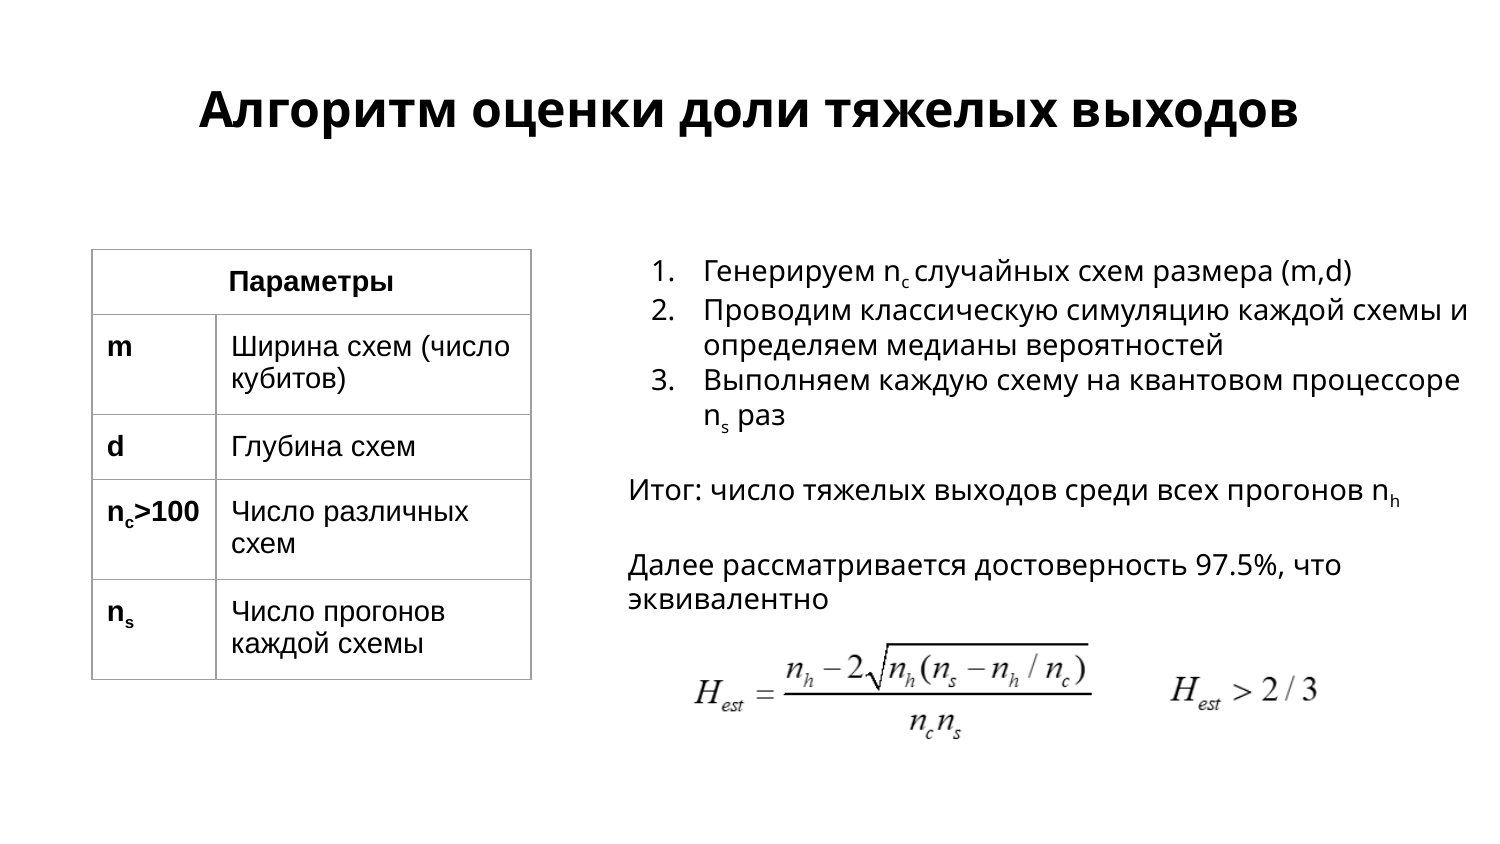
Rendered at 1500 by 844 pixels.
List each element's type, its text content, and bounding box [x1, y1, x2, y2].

table_header Параметры [93, 250, 530, 314]
table_cell ns [93, 580, 215, 679]
table_cell Глубина схем [217, 415, 530, 479]
table_cell d [93, 415, 215, 479]
table_cell m [93, 315, 215, 414]
table_cell Число различных схем [217, 480, 530, 579]
title Алгоритм оценки доли тяжелых выходов [131, 58, 1368, 164]
picture [688, 634, 1108, 747]
text_box Генерируем nc случайных схем размера (m,d) Проводим классическую симуляцию каждой схемы и определяем медианы вероятностей Выполняем каждую схему на квантовом процессоре ns раз Итог: число тяжелых выходов среди всех прогонов nh Далее рассматривается достоверность 97.5%, что эквивалентно [613, 236, 1500, 631]
table_cell nc>100 [93, 480, 215, 579]
table_cell Ширина схем (число кубитов) [217, 315, 530, 414]
picture [1164, 664, 1317, 717]
table_cell Число прогонов каждой схемы [217, 580, 530, 679]
